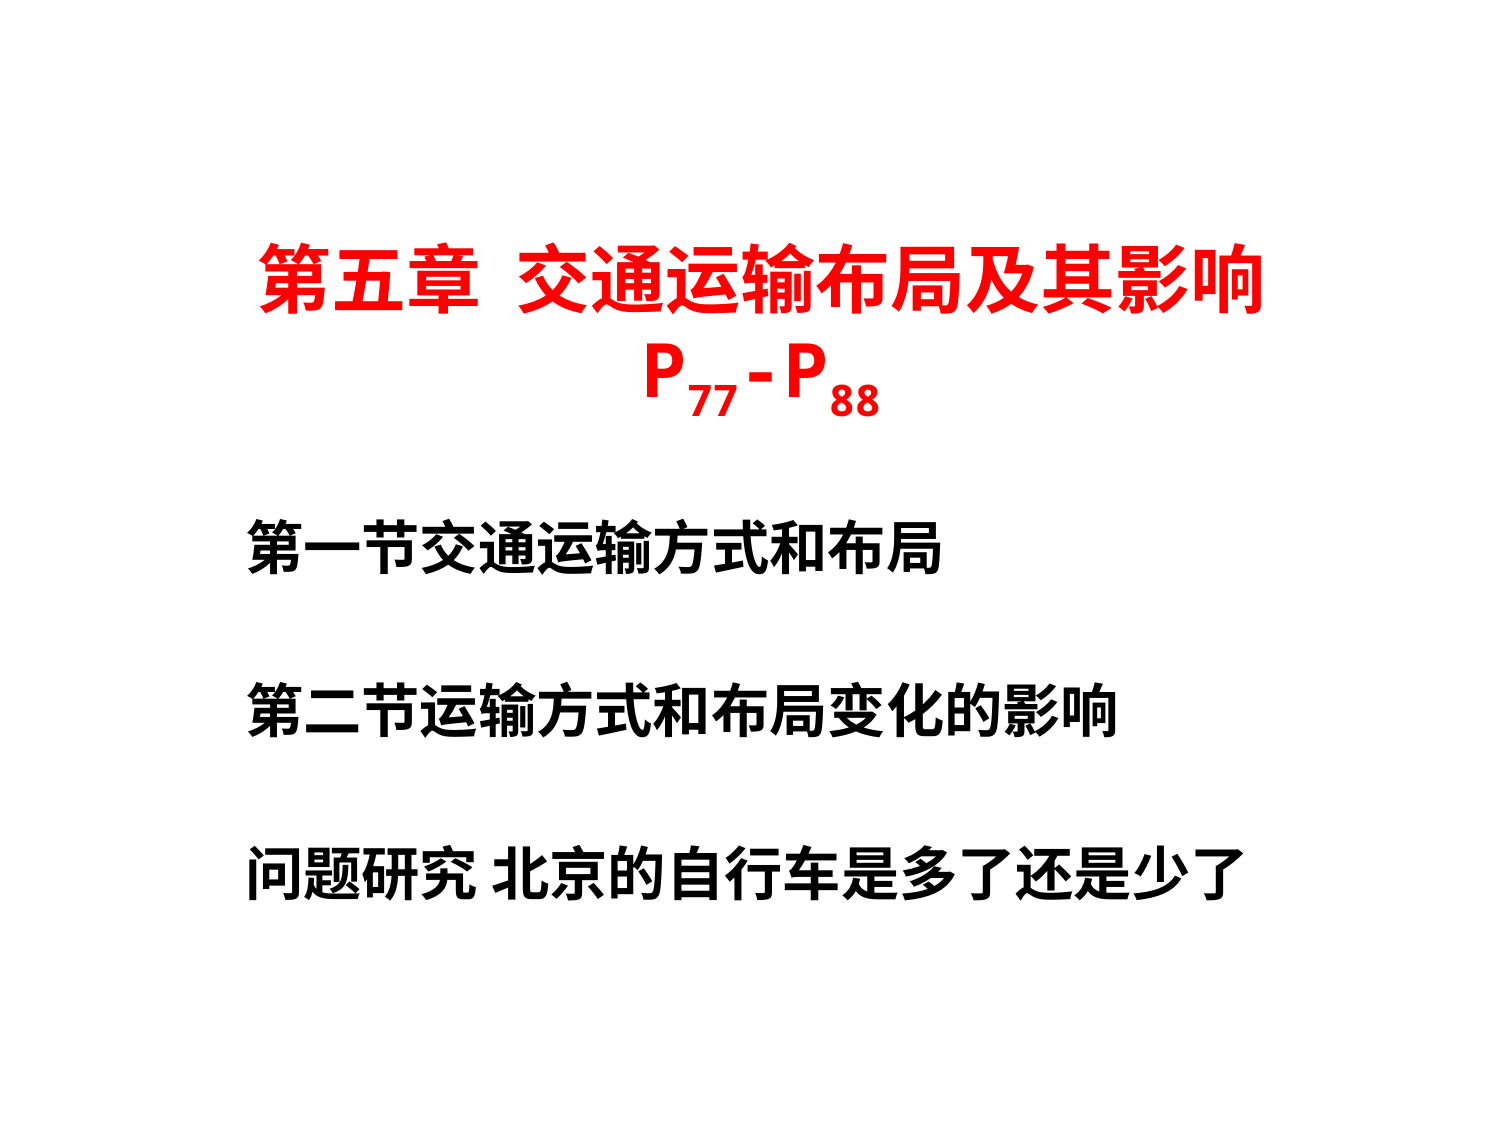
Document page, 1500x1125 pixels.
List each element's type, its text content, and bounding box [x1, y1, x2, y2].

subtitle 第一节交通运输方式和布局 第二节运输方式和布局变化的影响 问题研究 北京的自行车是多了还是少了 [230, 503, 1275, 925]
title 第五章 交通运输布局及其影响 P77-P88 [123, 208, 1399, 450]
